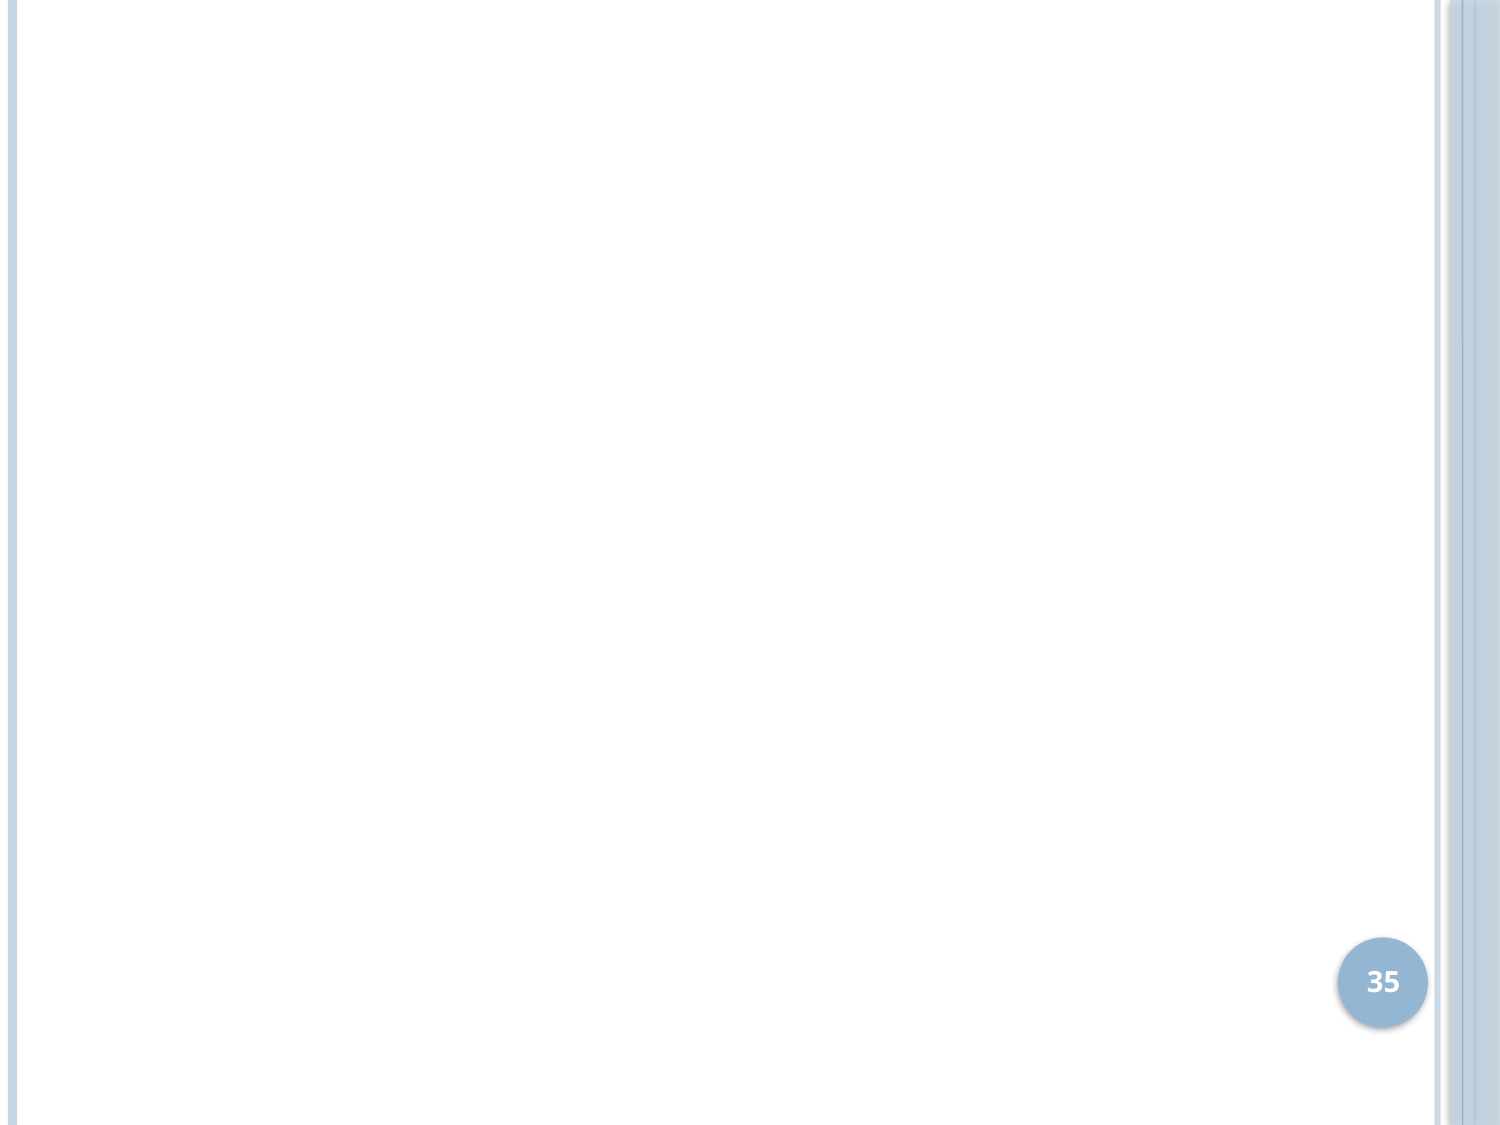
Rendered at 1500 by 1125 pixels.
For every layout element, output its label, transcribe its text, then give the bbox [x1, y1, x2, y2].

slide_number 35 [1333, 940, 1434, 1027]
